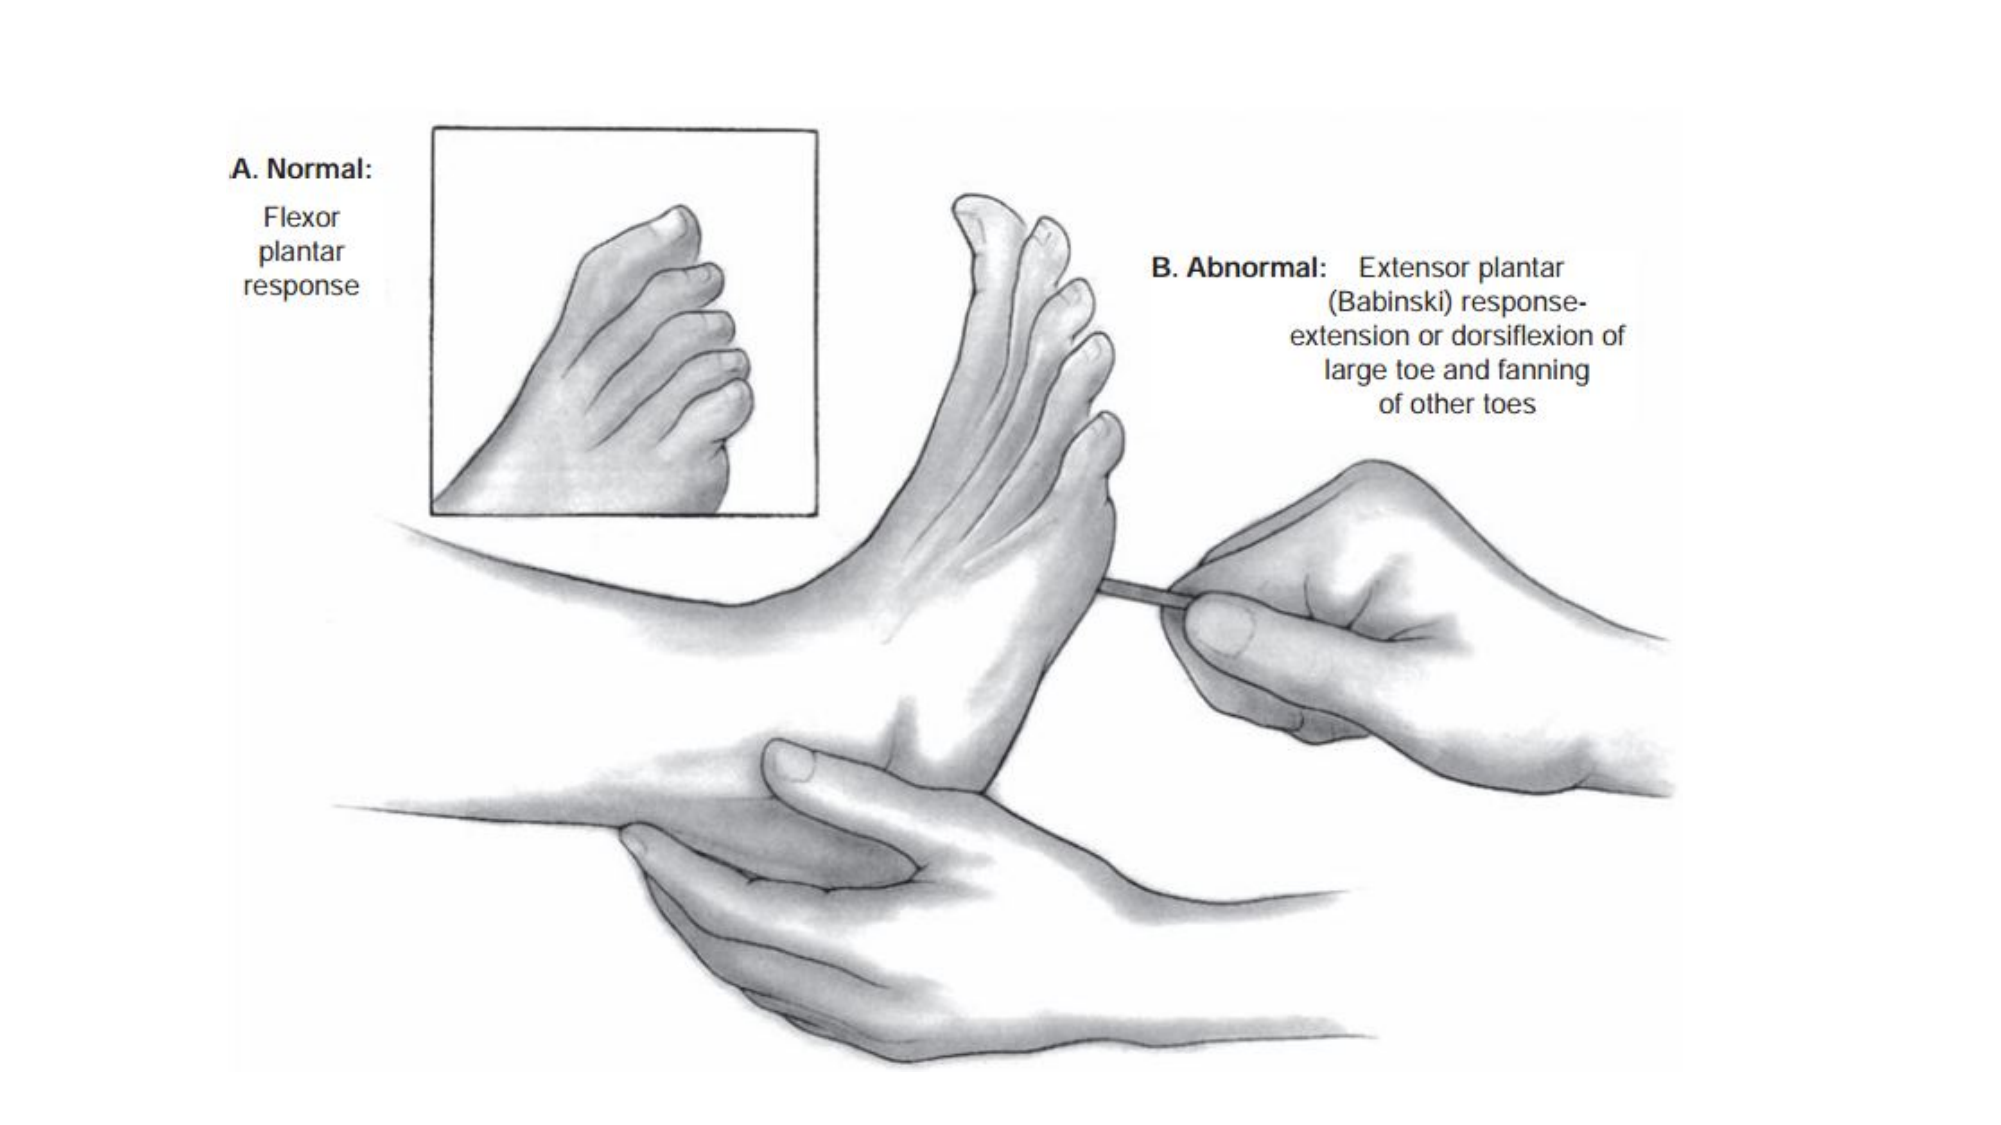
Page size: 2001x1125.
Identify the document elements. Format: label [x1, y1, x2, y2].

list [226, 107, 1683, 1072]
